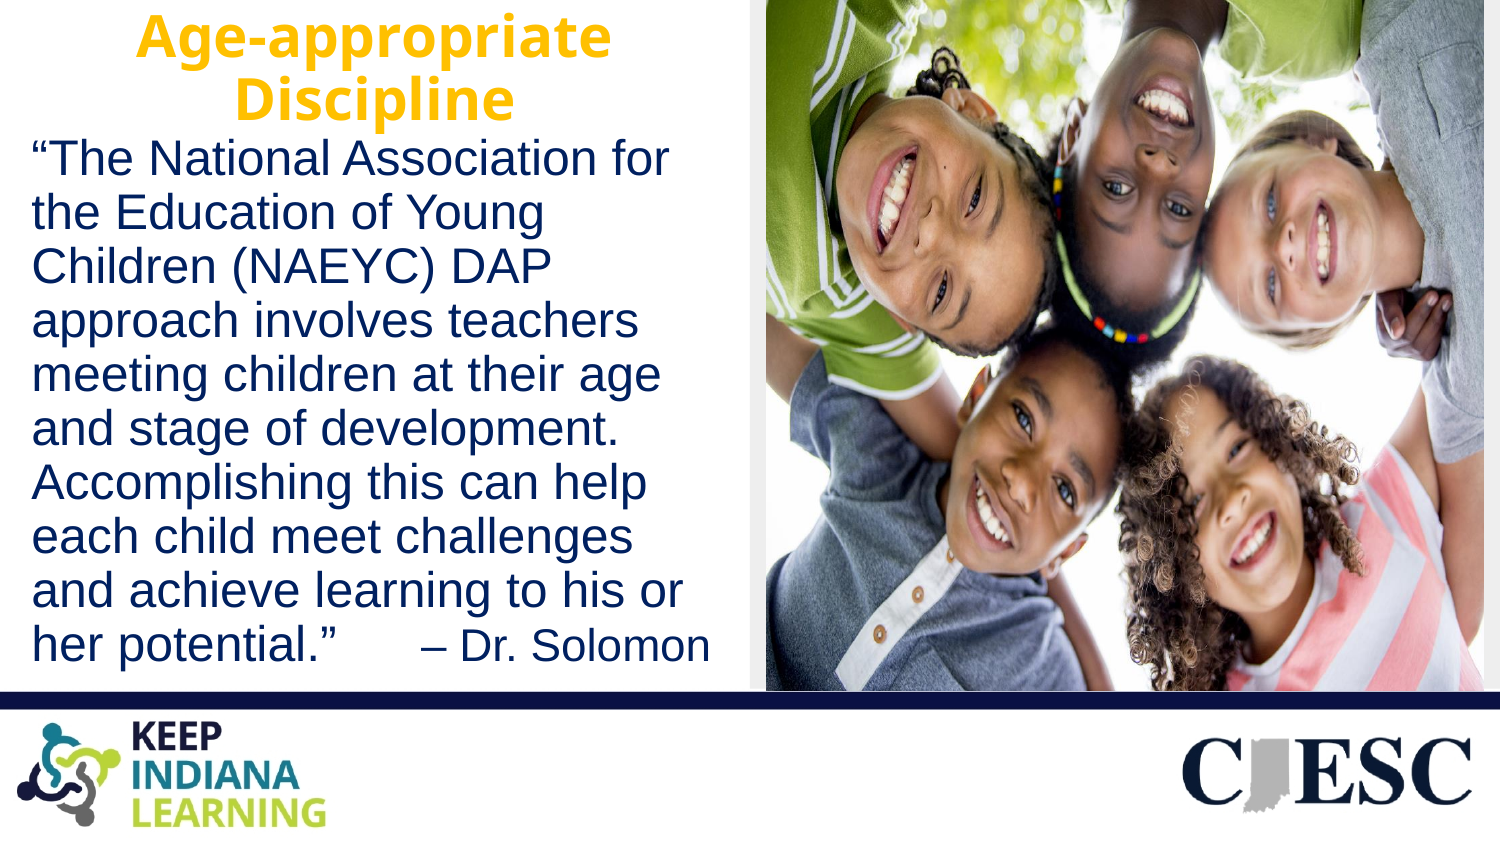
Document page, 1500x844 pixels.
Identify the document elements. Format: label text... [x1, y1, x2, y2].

text_box “The National Association for the Education of Young Children (NAEYC) DAP approach involves teachers meeting children at their age and stage of development. Accomplishing this can help each child meet challenges and achieve learning to his or her potential.” – Dr. Solomon [16, 125, 734, 680]
text_box Age-appropriate Discipline [0, 0, 750, 141]
picture [0, 0, 1500, 844]
